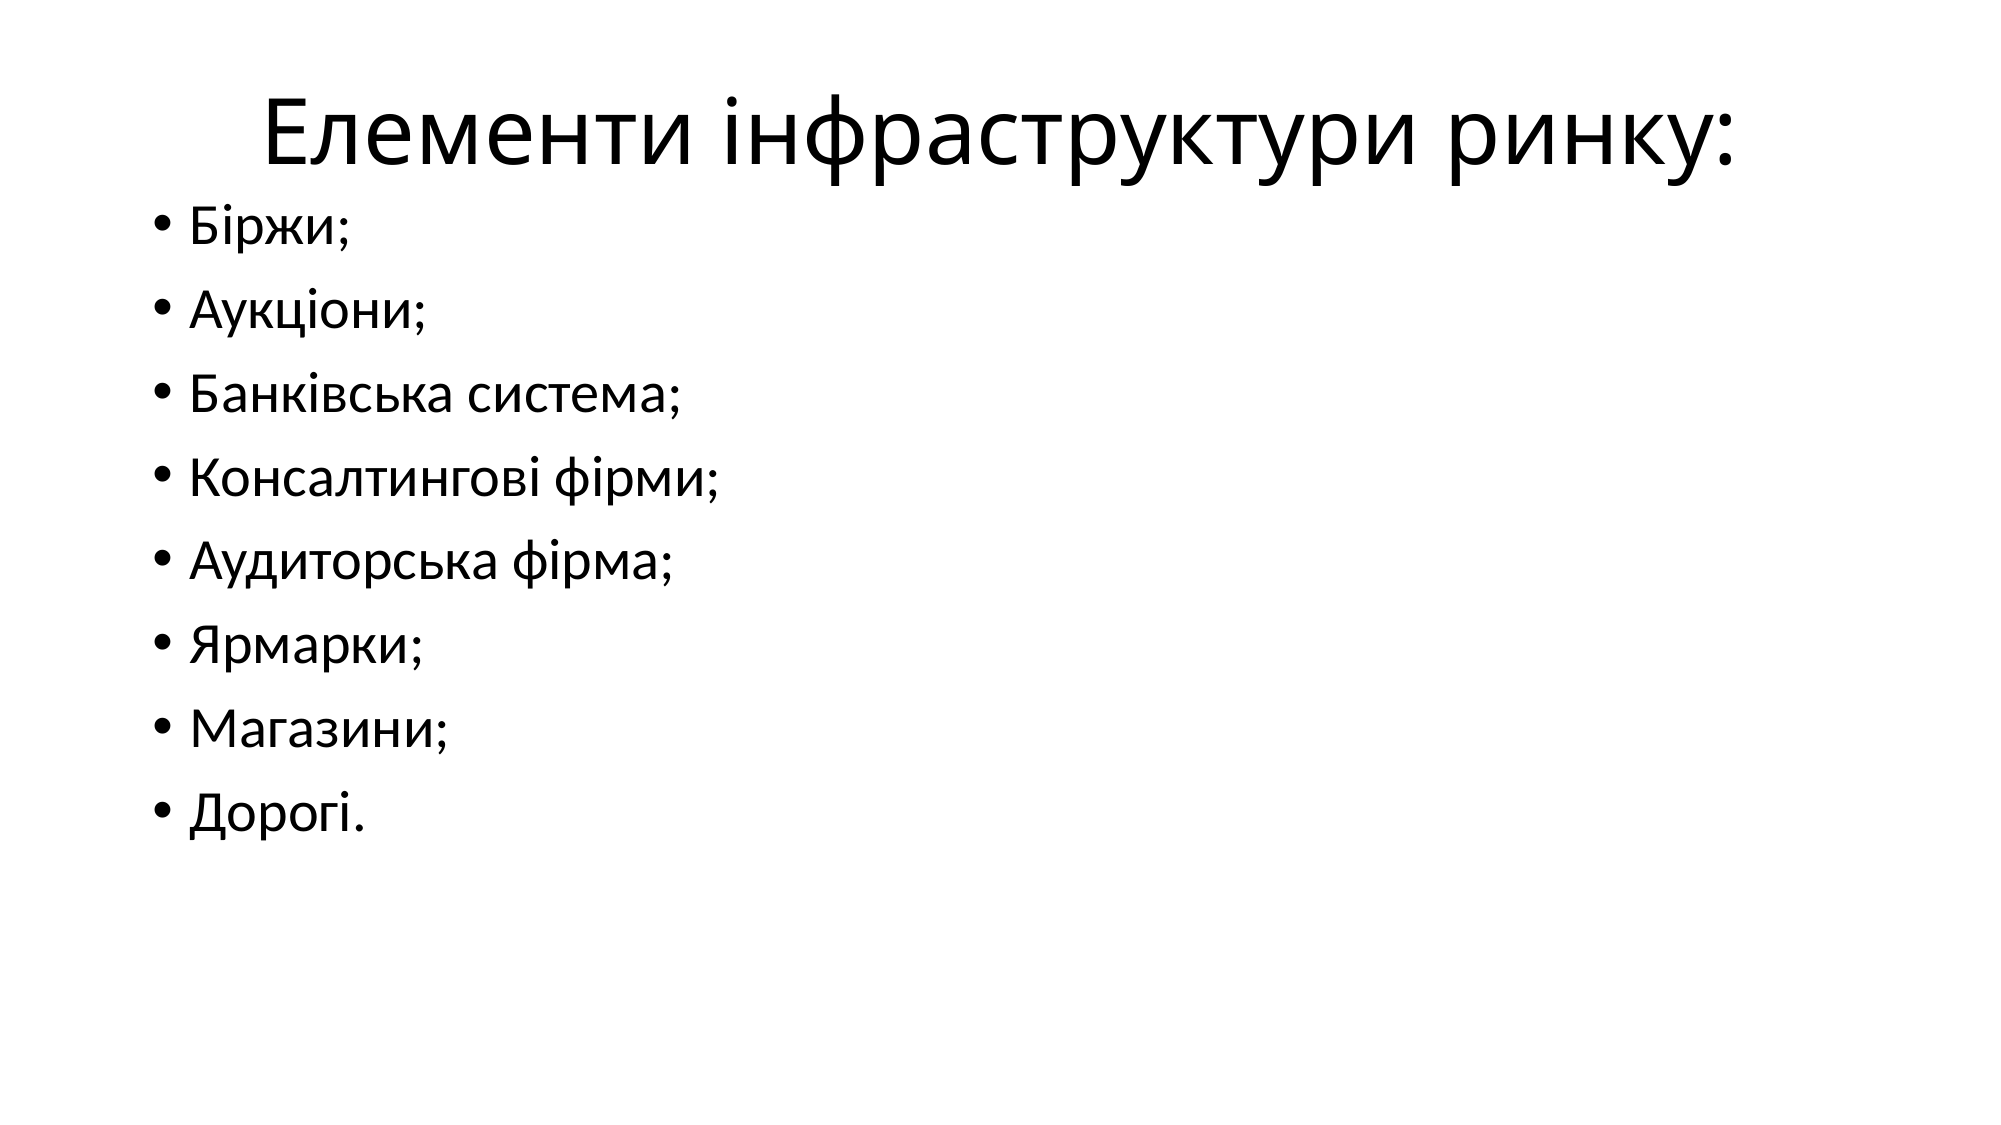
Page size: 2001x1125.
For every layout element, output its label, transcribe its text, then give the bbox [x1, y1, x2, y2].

title Елементи інфраструктури ринку: [137, 59, 1863, 186]
list Біржи; Аукціони; Банківська система; Консалтингові фірми; Аудиторська фірма; Ярмарки; Магазини; Дорогі. [137, 186, 1863, 1014]
